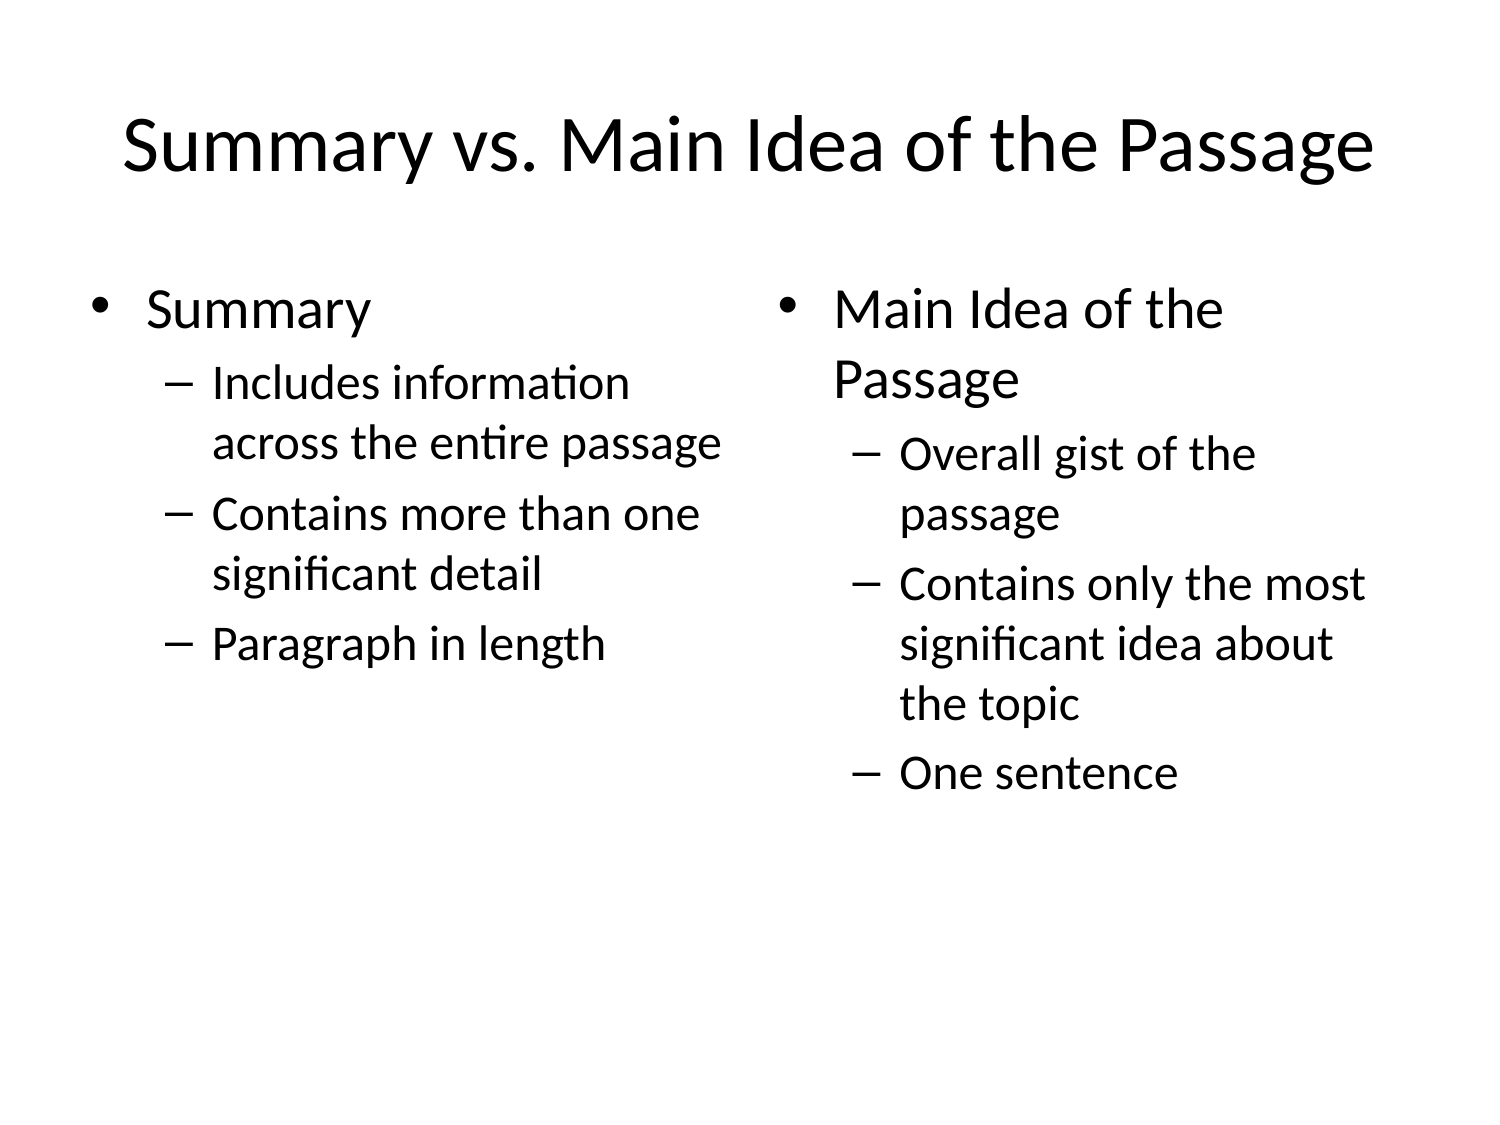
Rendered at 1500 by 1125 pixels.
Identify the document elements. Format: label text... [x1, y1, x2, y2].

list Main Idea of the Passage Overall gist of the passage Contains only the most significant idea about the topic One sentence [762, 262, 1425, 1005]
list Summary Includes information across the entire passage Contains more than one significant detail Paragraph in length [75, 262, 738, 1005]
title Summary vs. Main Idea of the Passage [75, 45, 1425, 233]
